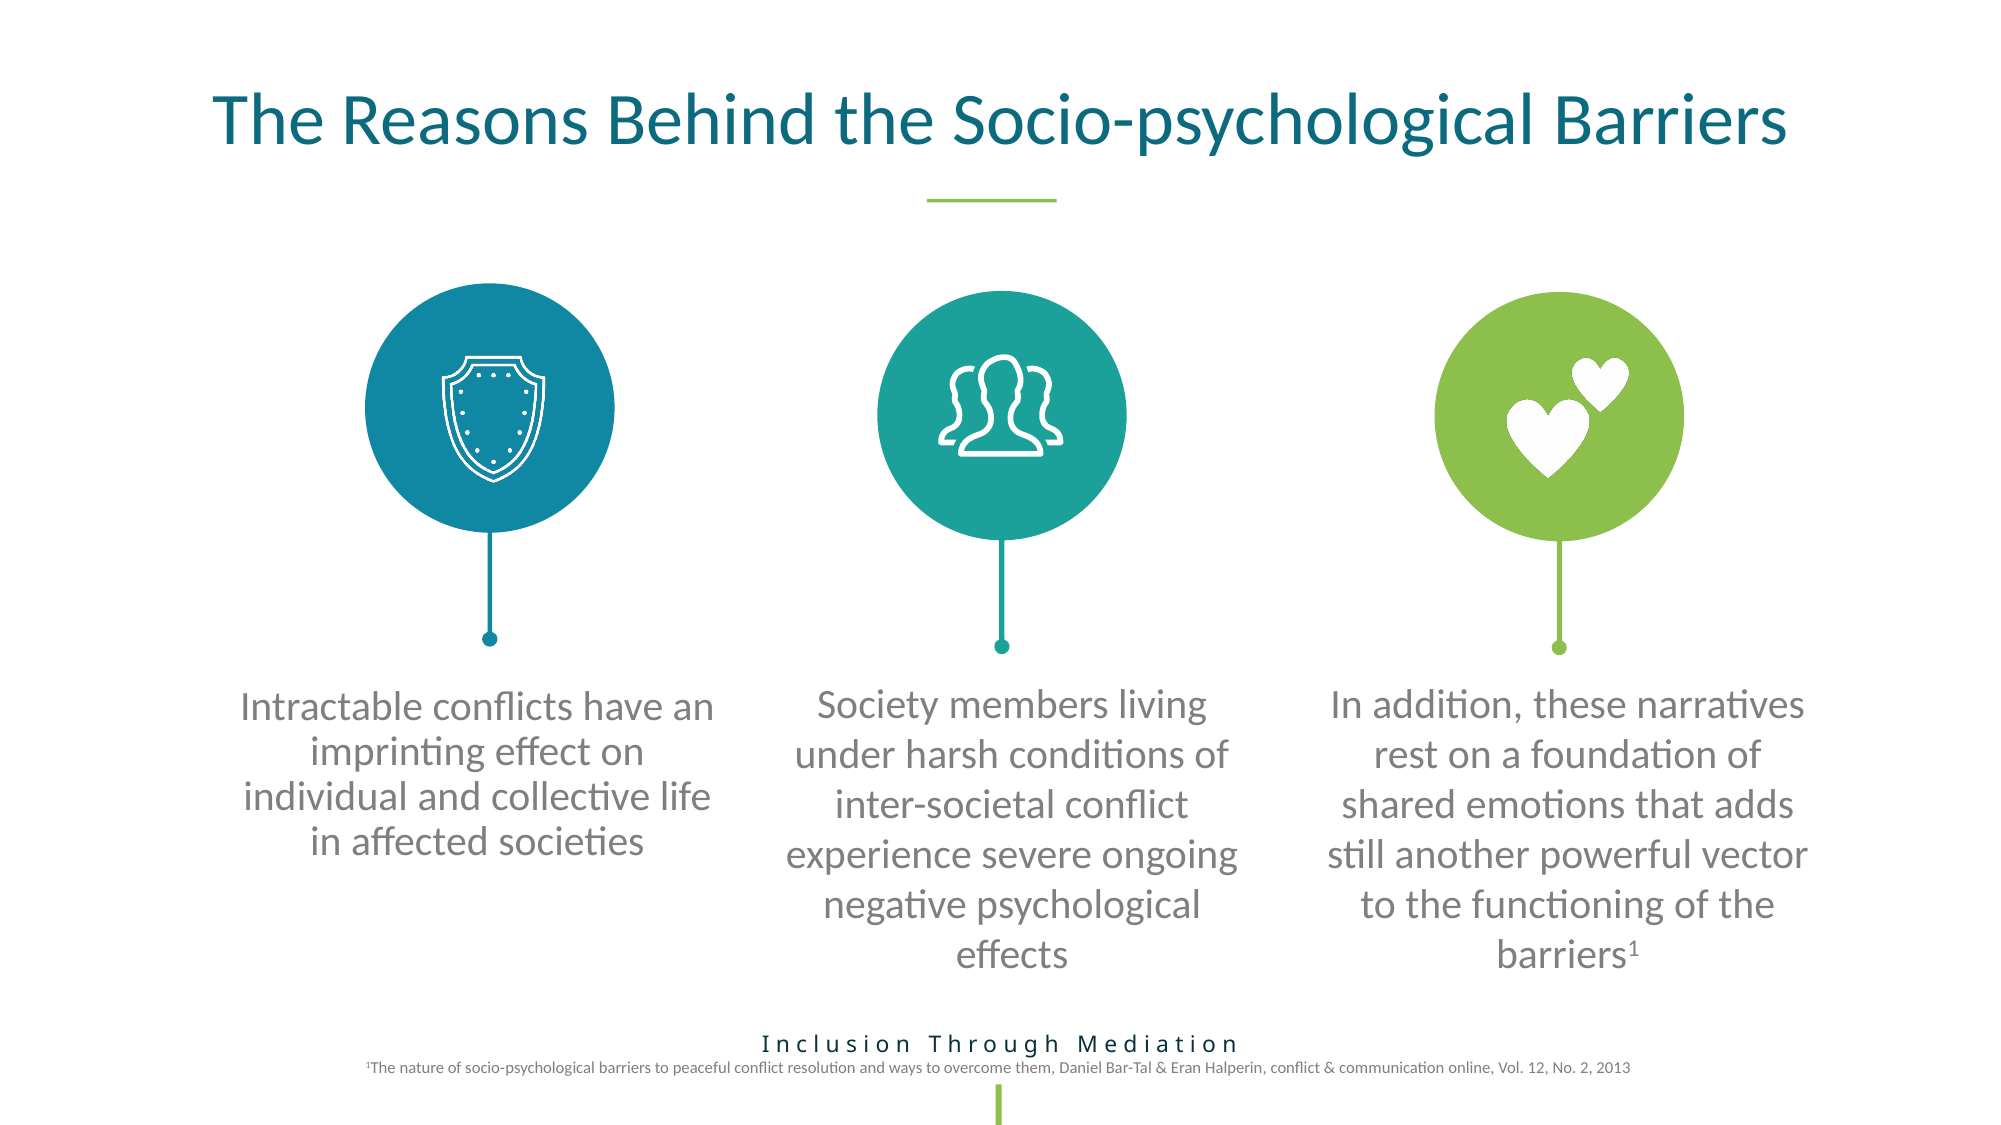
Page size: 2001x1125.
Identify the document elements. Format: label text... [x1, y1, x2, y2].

picture [1492, 343, 1643, 494]
list Intractable conflicts have an imprinting effect on individual and collective life in affected societies [224, 676, 731, 967]
text_box [1026, 365, 1064, 446]
text_box In addition, these narratives rest on a foundation of shared emotions that adds still another powerful vector to the functioning of the barriers1 [1311, 669, 1825, 985]
list The Reasons Behind the Socio-psychological Barriers [1, 73, 2000, 169]
text_box [958, 354, 1044, 457]
text_box [938, 365, 976, 446]
picture [418, 343, 569, 494]
list 1The nature of socio-psychological barriers to peaceful conflict resolution and ways to overcome them, Daniel Bar-Tal & Eran Halperin, conflict & communication online, Vol. 12, No. 2, 2013 [298, 1051, 1702, 1093]
text_box Society members living under harsh conditions of inter-societal conflict experience severe ongoing negative psychological effects [766, 669, 1258, 985]
